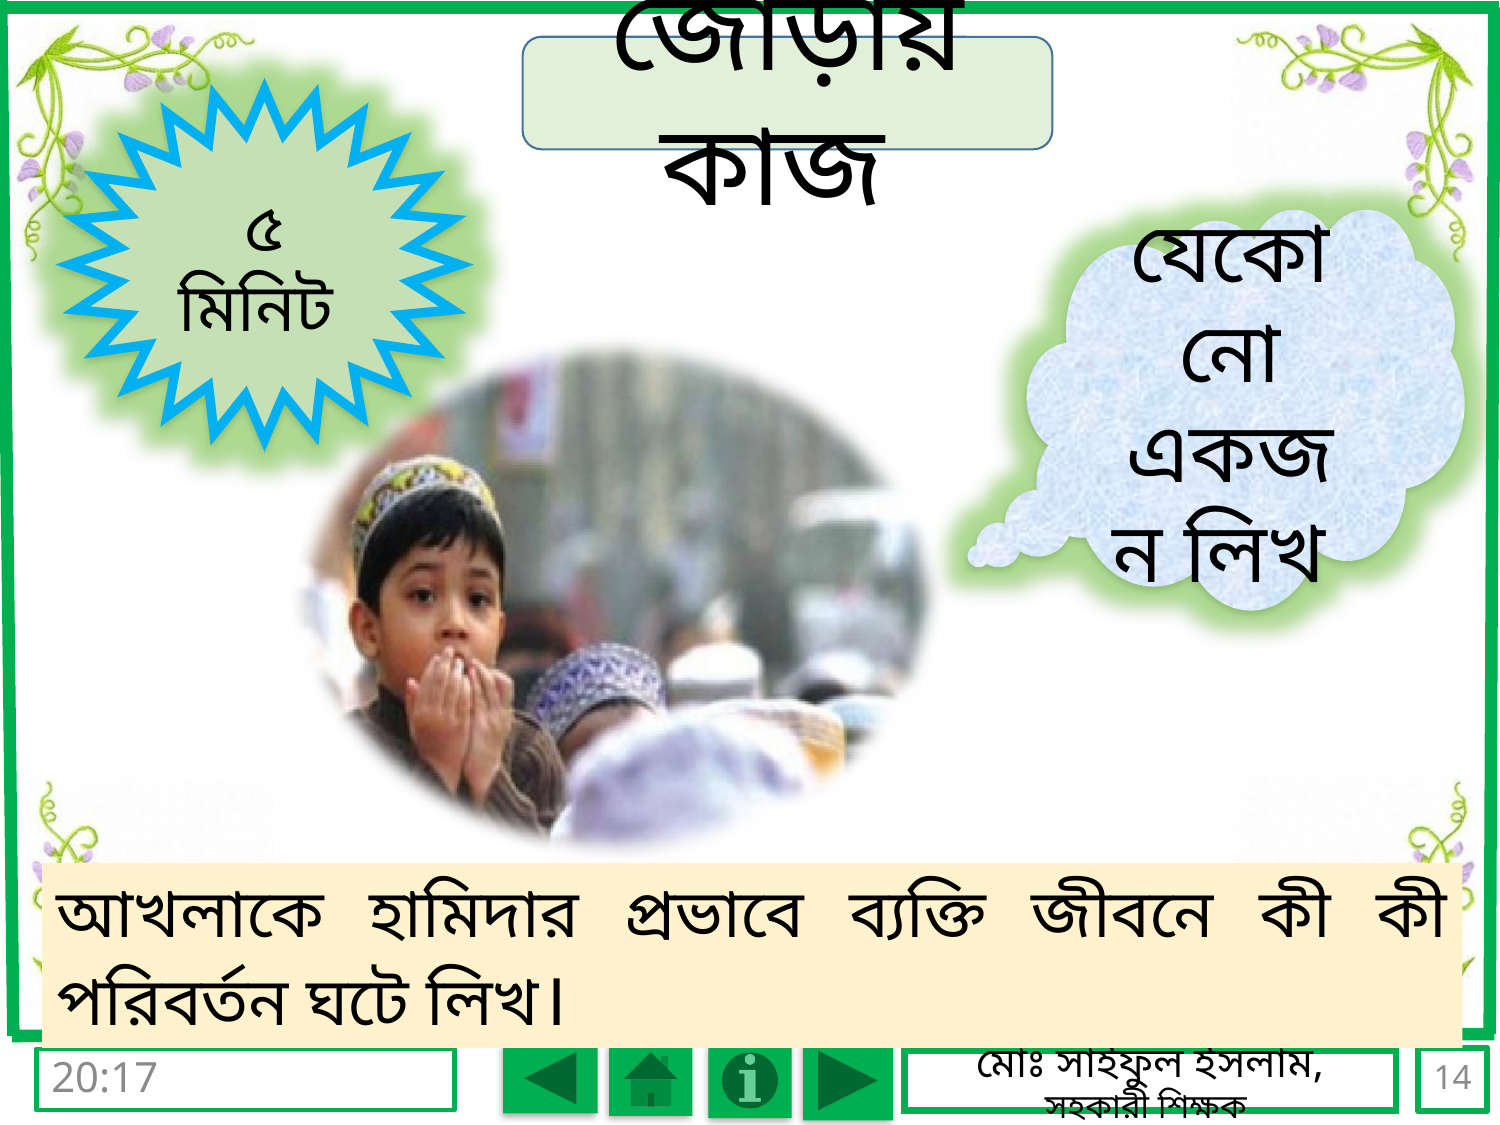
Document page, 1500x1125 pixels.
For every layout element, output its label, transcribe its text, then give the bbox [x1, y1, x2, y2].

text_box আখলাকে হামিদার প্রভাবে ব্যক্তি জীবনে কী কী পরিবর্তন ঘটে লিখ। [42, 863, 1463, 1048]
picture [28, 779, 274, 1021]
picture [288, 332, 417, 419]
text_box ৫ মিনিট [66, 87, 463, 443]
text_box জোড়ায় কাজ [521, 35, 1054, 151]
text_box যেকোনো একজন লিখ [966, 208, 1466, 612]
picture [288, 332, 945, 863]
slide_number 14 [1415, 1045, 1490, 1114]
picture [1234, 776, 1476, 1023]
slide_number রবিবার, 07 আগস্ট 2016 [34, 1047, 457, 1112]
picture [14, 20, 258, 268]
picture [1231, 22, 1477, 264]
